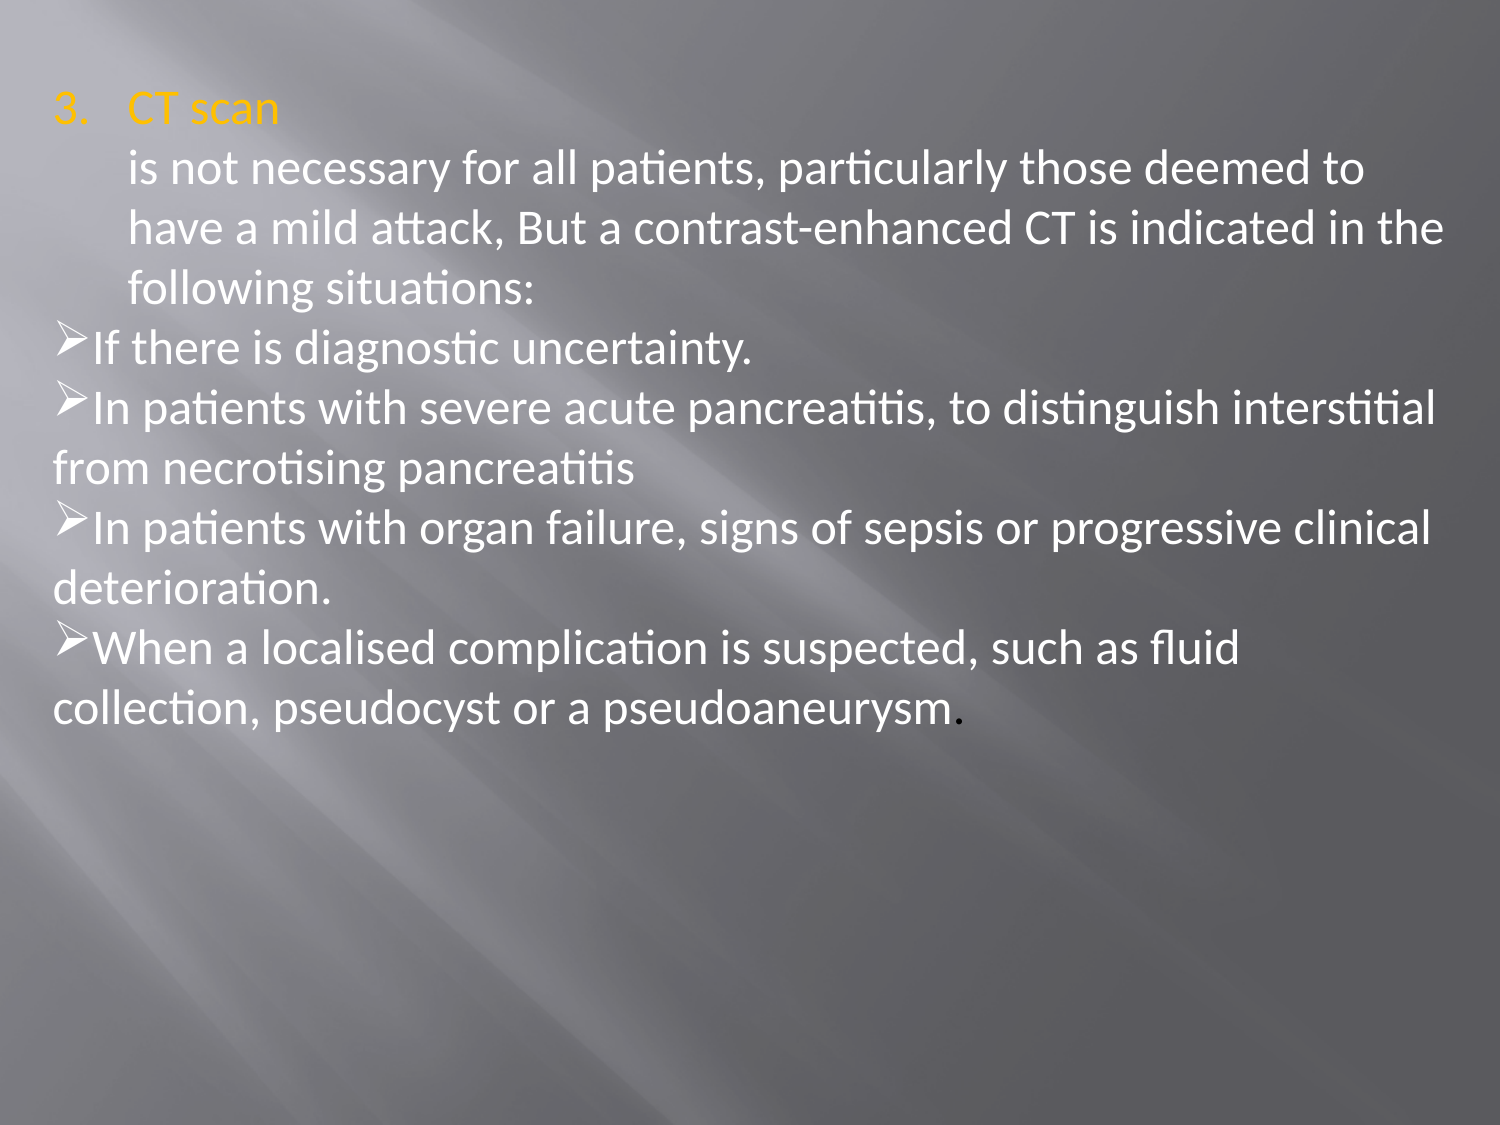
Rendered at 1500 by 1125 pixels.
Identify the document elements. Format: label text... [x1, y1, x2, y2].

text_box CT scan is not necessary for all patients, particularly those deemed to have a mild attack, But a contrast-enhanced CT is indicated in the following situations: If there is diagnostic uncertainty. In patients with severe acute pancreatitis, to distinguish interstitial from necrotising pancreatitis In patients with organ failure, signs of sepsis or progressive clinical deterioration. When a localised complication is suspected, such as fluid collection, pseudocyst or a pseudoaneurysm. [37, 66, 1475, 967]
